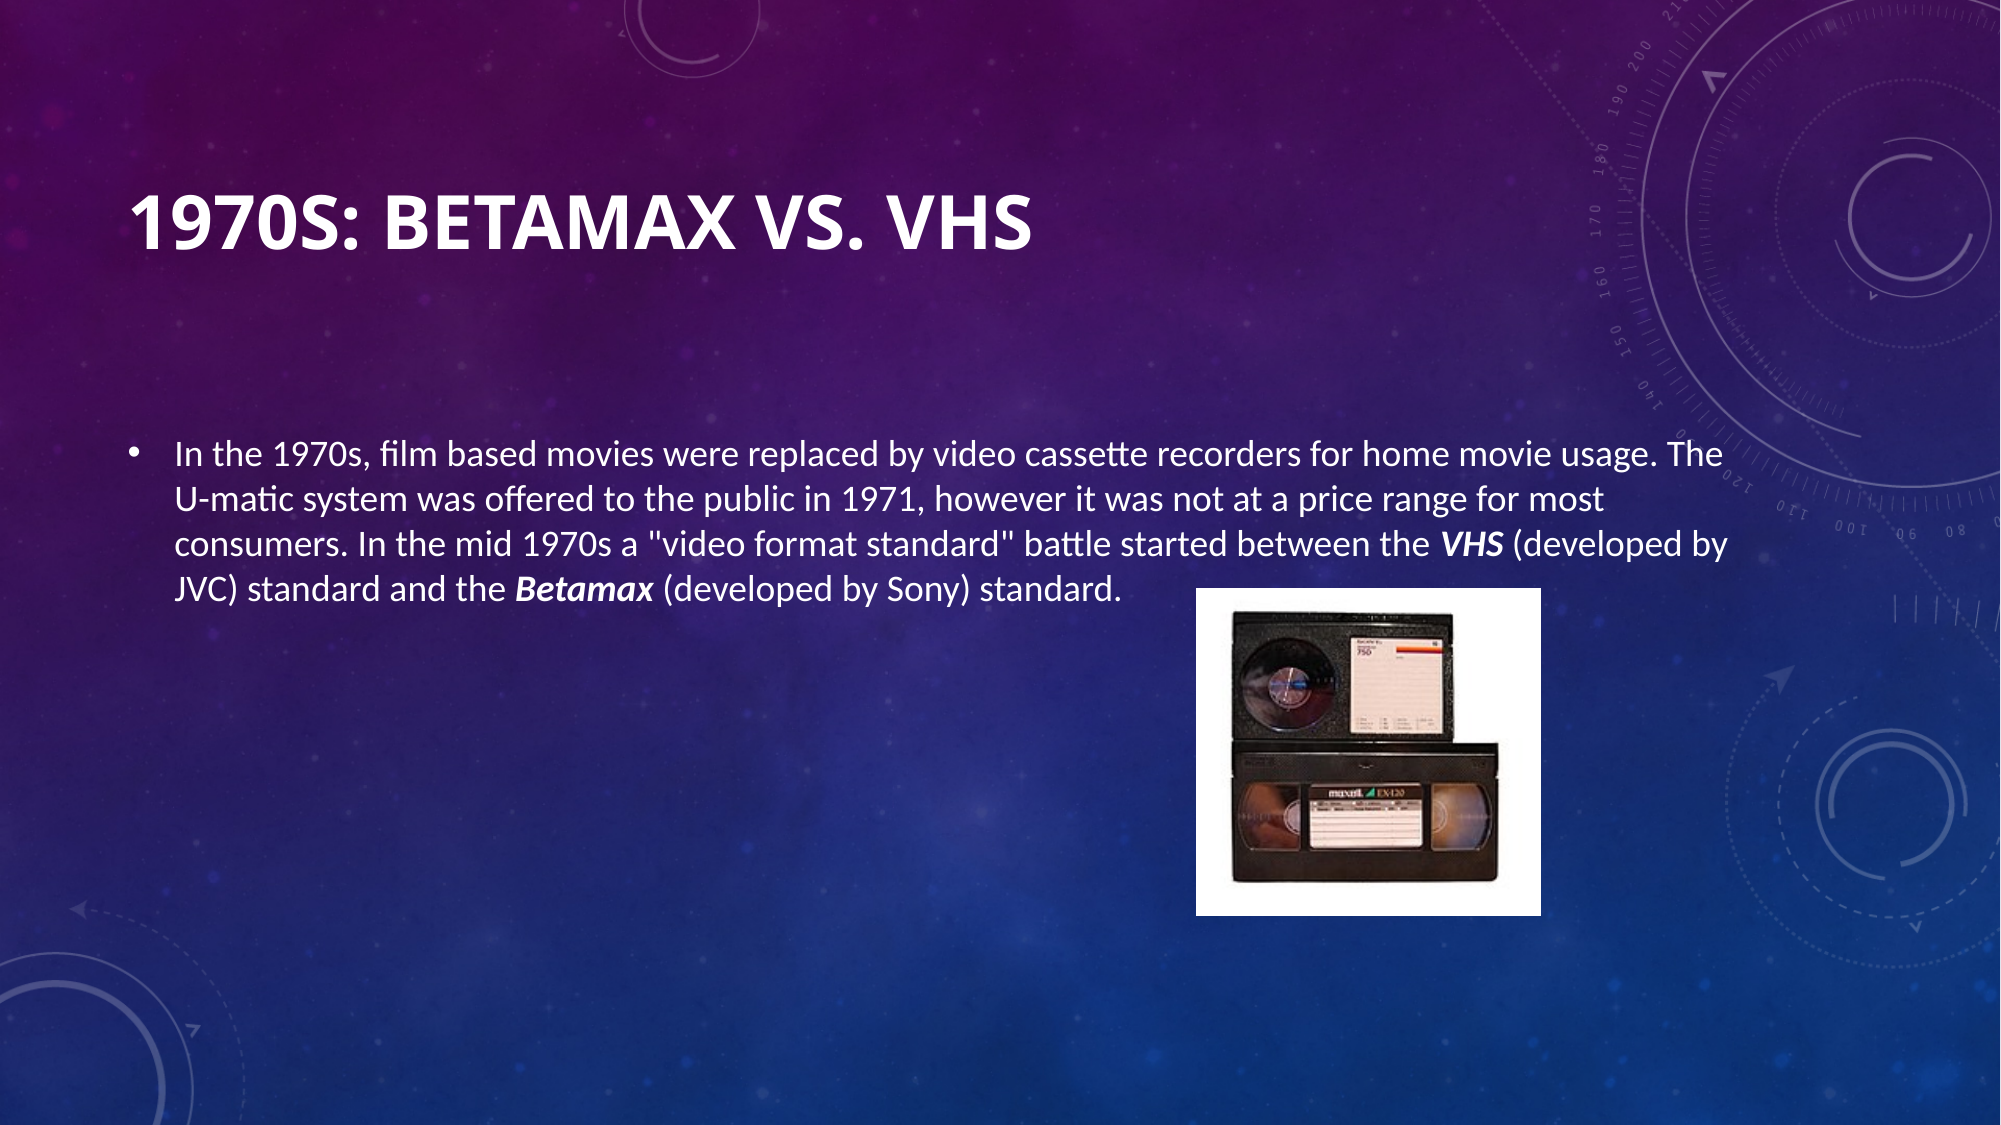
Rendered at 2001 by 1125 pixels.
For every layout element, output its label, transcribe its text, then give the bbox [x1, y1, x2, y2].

list In the 1970s, film based movies were replaced by video cassette recorders for home movie usage. The U-matic system was offered to the public in 1971, however it was not at a price range for most consumers. In the mid 1970s a "video format standard" battle started between the VHS (developed by JVC) standard and the Betamax (developed by Sony) standard. [112, 351, 1775, 950]
picture [0, 0, 2001, 1125]
title 1970s: Betamax vs. VHS [112, 99, 1775, 339]
